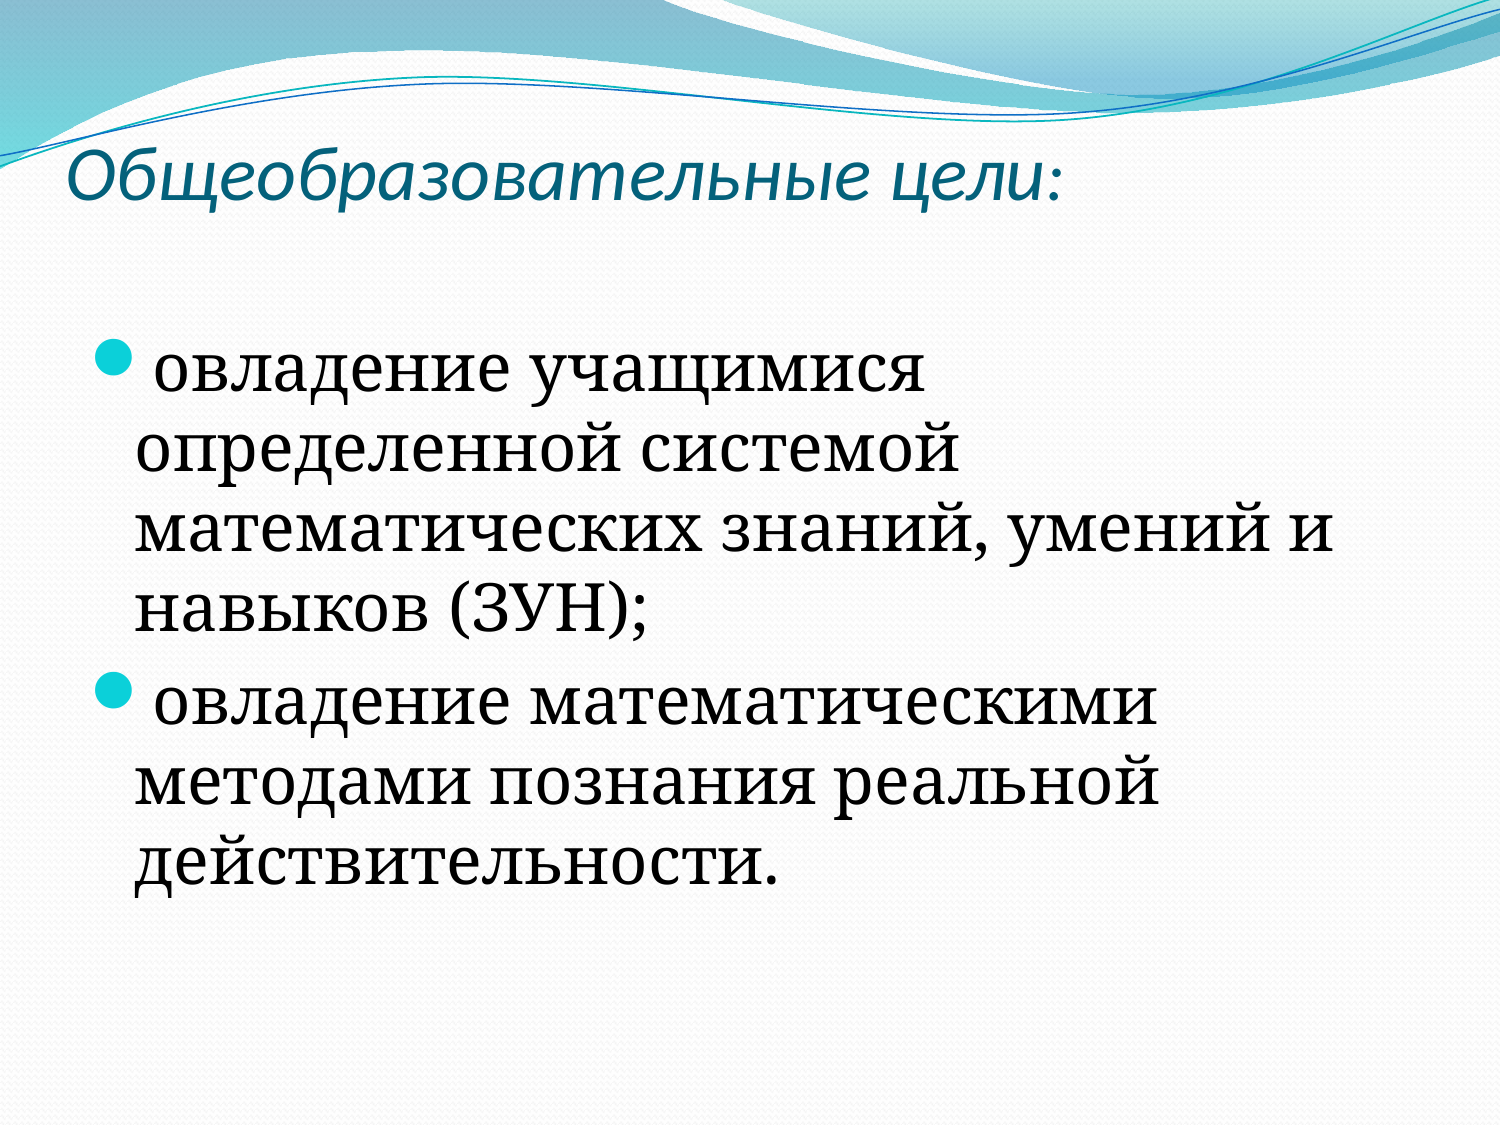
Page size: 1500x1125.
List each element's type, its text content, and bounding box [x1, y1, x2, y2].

title Общеобразовательные цели: [64, 113, 1415, 302]
list овладение учащимися определенной системой математических знаний, умений и навыков (ЗУН); овладение математическими методами познания реальной действительности. [75, 317, 1425, 1038]
